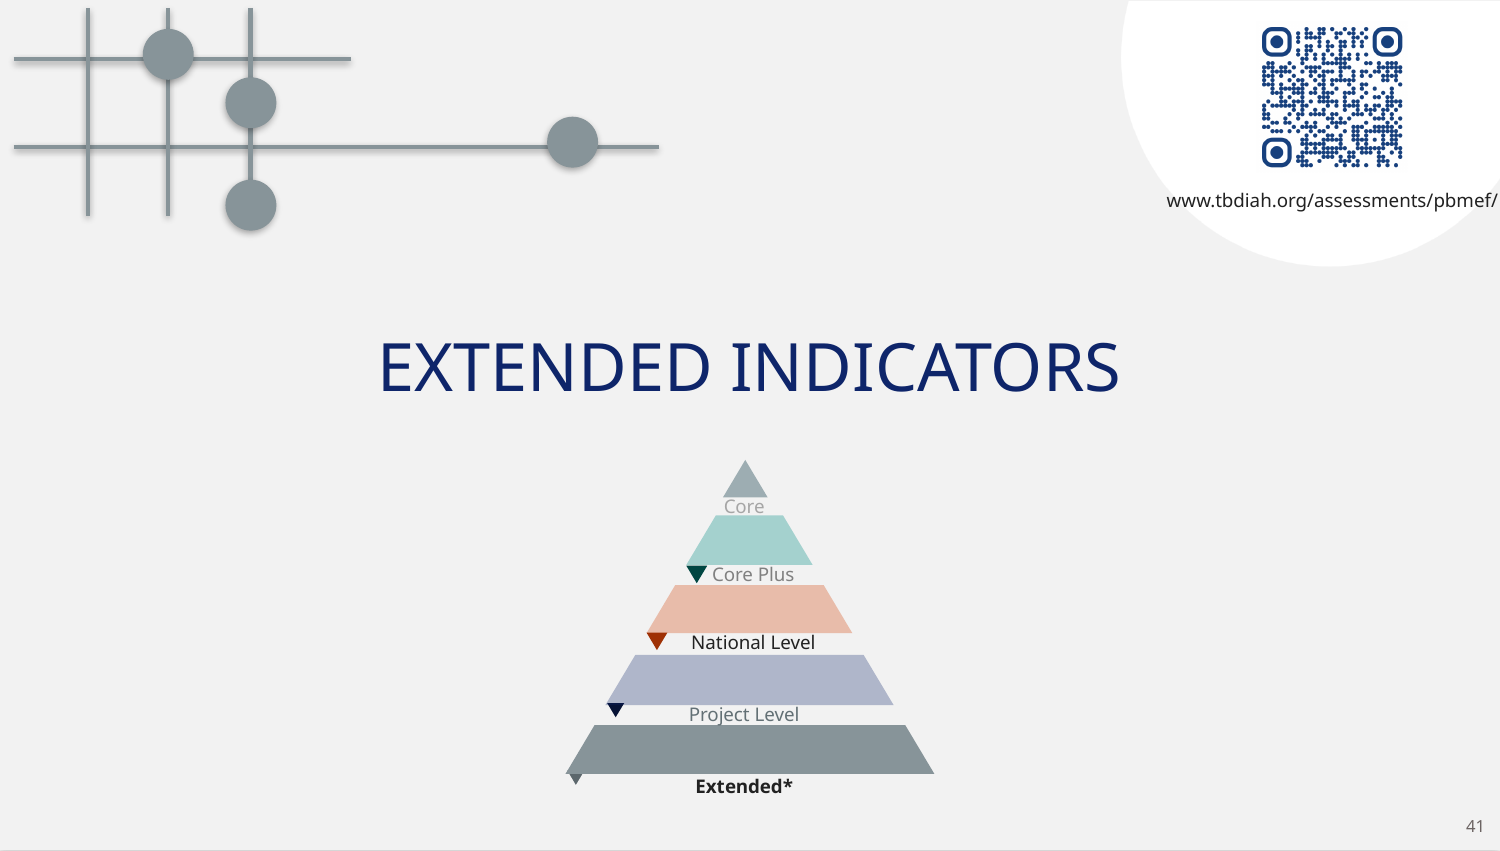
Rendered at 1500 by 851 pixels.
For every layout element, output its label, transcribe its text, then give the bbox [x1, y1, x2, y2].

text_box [1099, 1, 1500, 271]
slide_number 41 [1395, 811, 1500, 843]
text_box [565, 459, 935, 806]
title EXTENDED INDICATORS [291, 316, 1209, 413]
